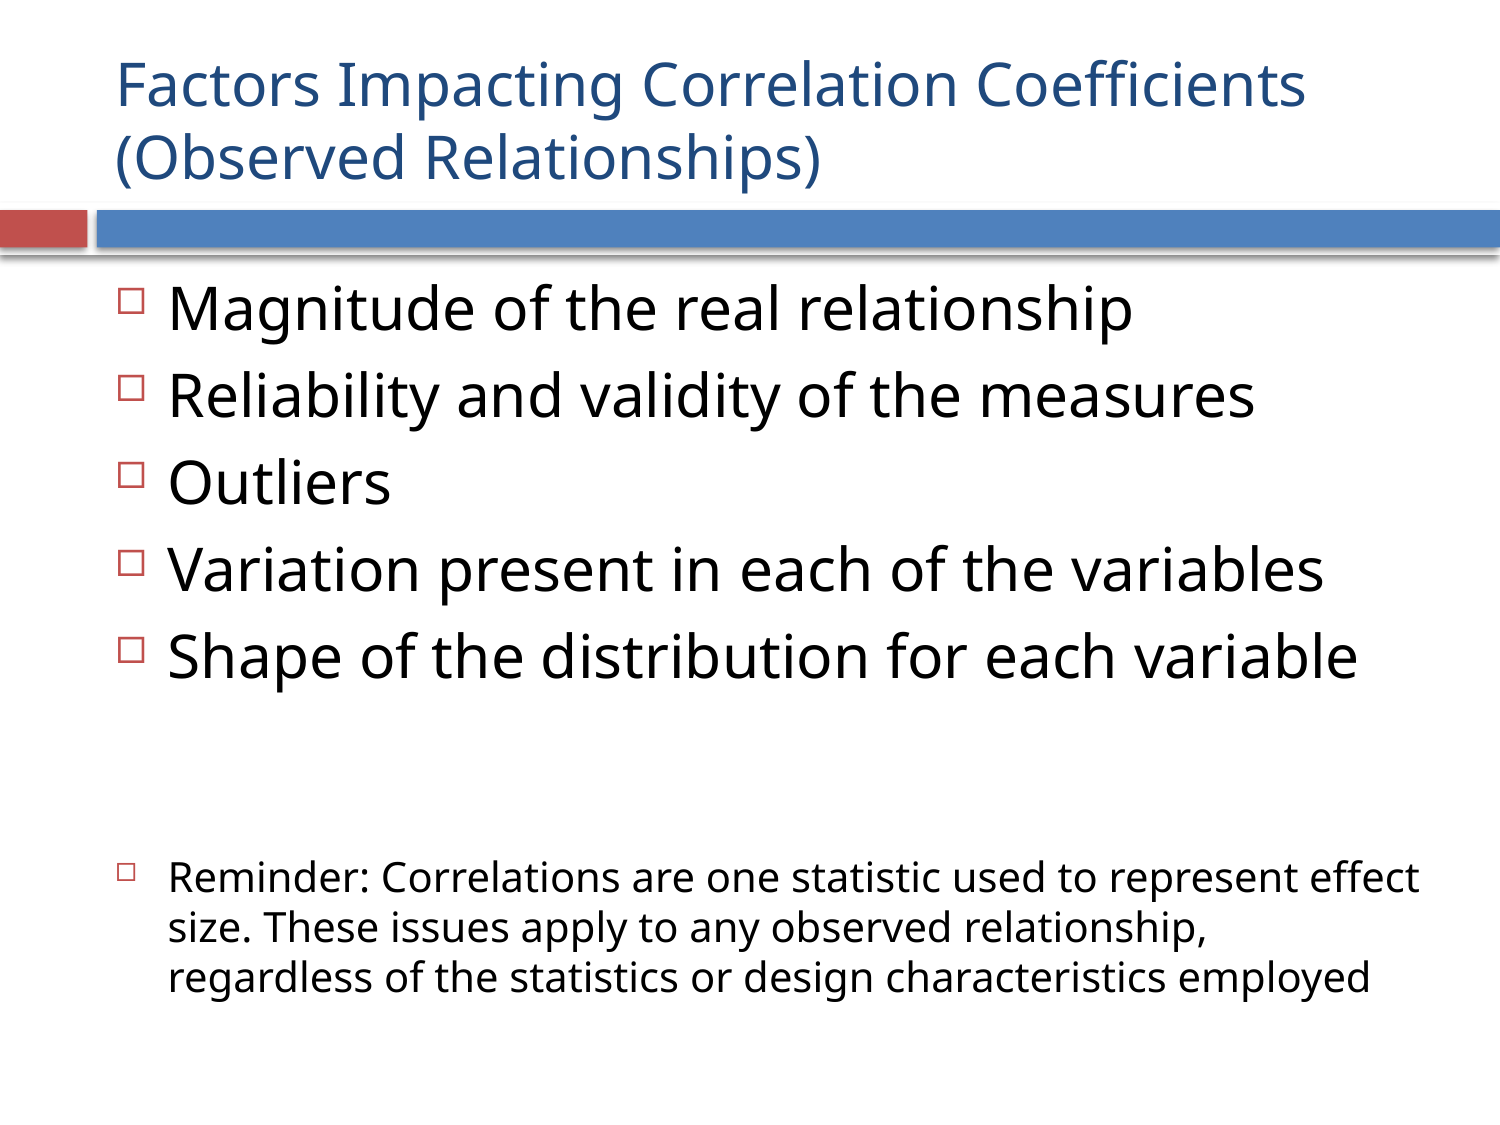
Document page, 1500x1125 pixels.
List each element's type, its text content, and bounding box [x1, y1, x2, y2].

list Magnitude of the real relationship Reliability and validity of the measures Outliers Variation present in each of the variables Shape of the distribution for each variable Reminder: Correlations are one statistic used to represent effect size. These issues apply to any observed relationship, regardless of the statistics or design characteristics employed [100, 262, 1438, 1113]
title Factors Impacting Correlation Coefficients (Observed Relationships) [100, 37, 1438, 200]
